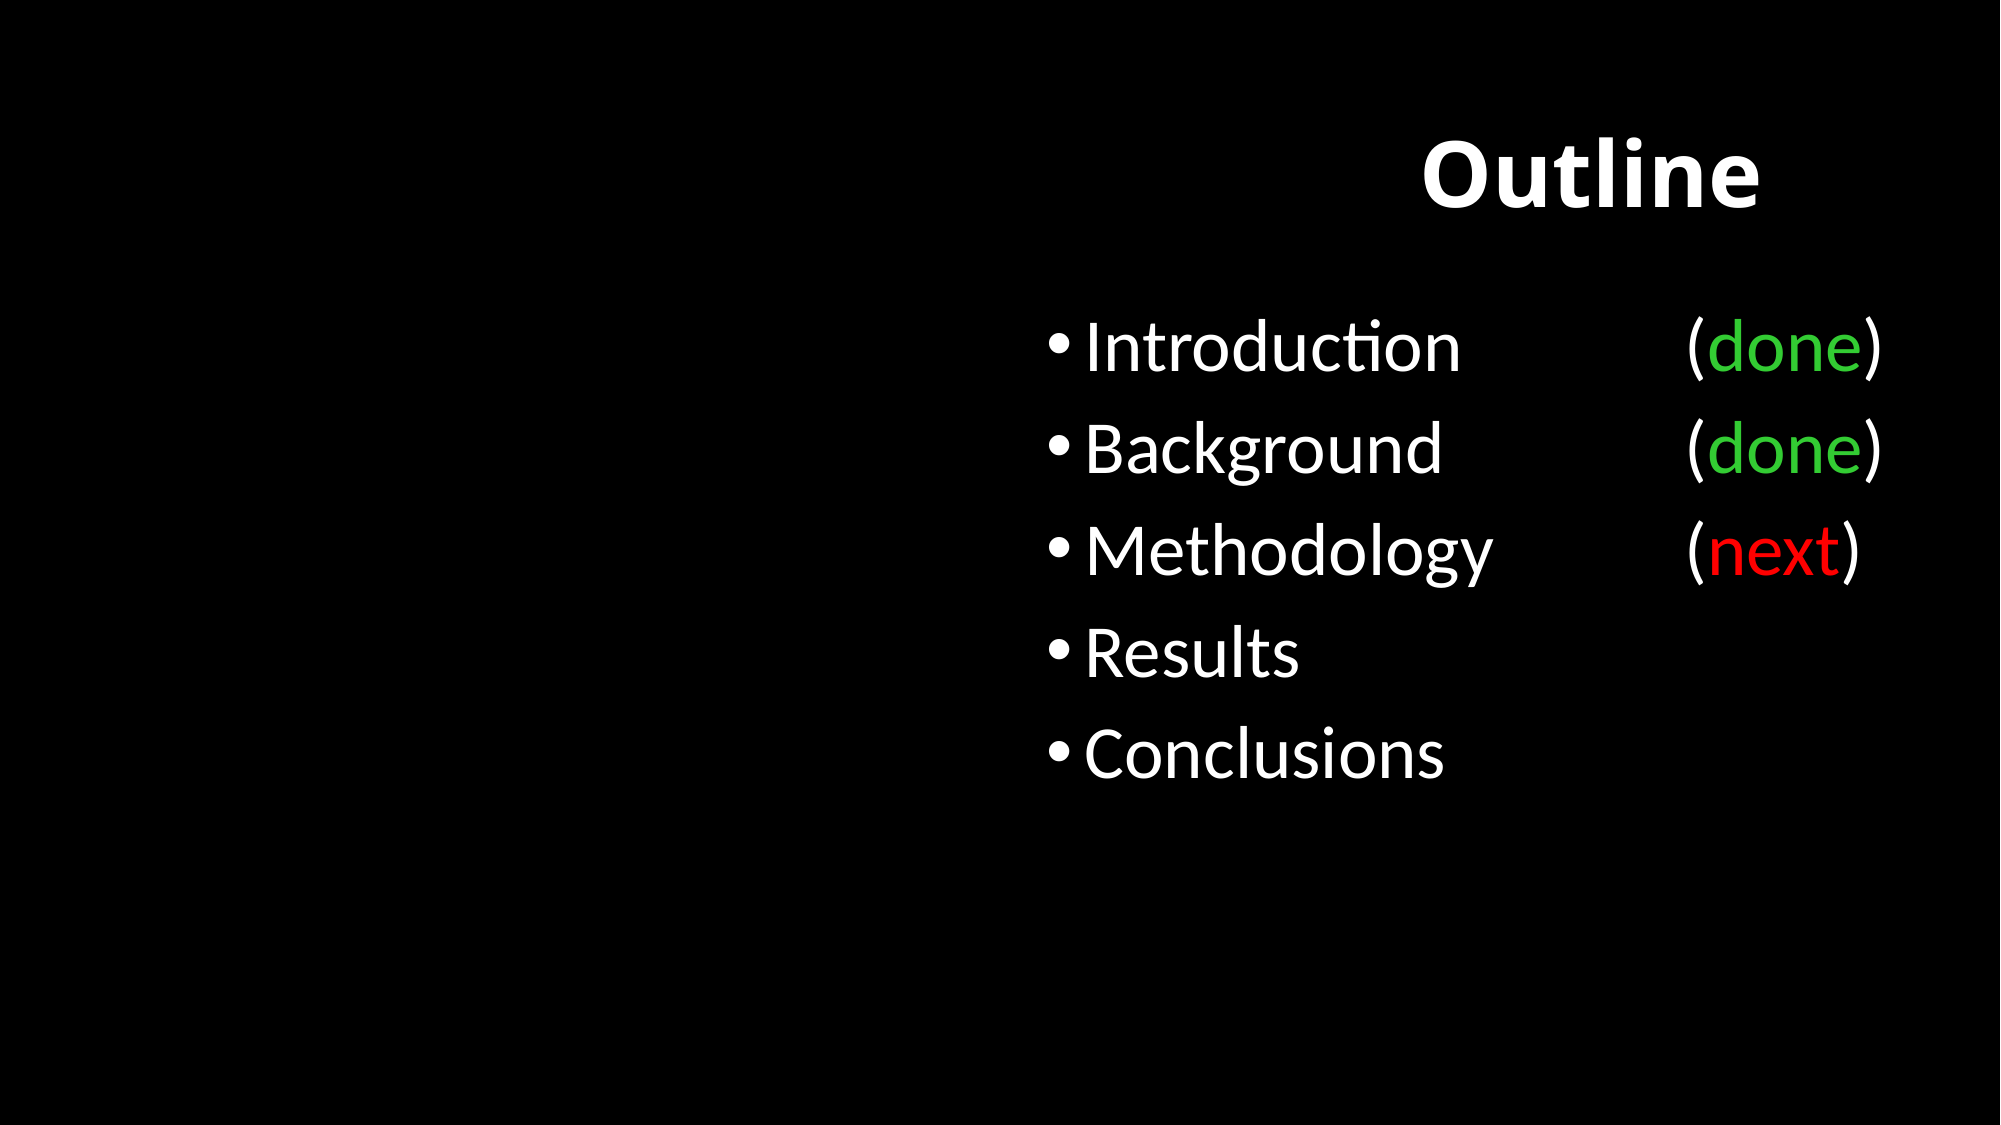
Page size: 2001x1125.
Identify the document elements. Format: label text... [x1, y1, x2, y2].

title Outline [134, 69, 1778, 287]
list Introduction (done) Background (done) Methodology (next) Results Conclusions [1031, 299, 1966, 1014]
